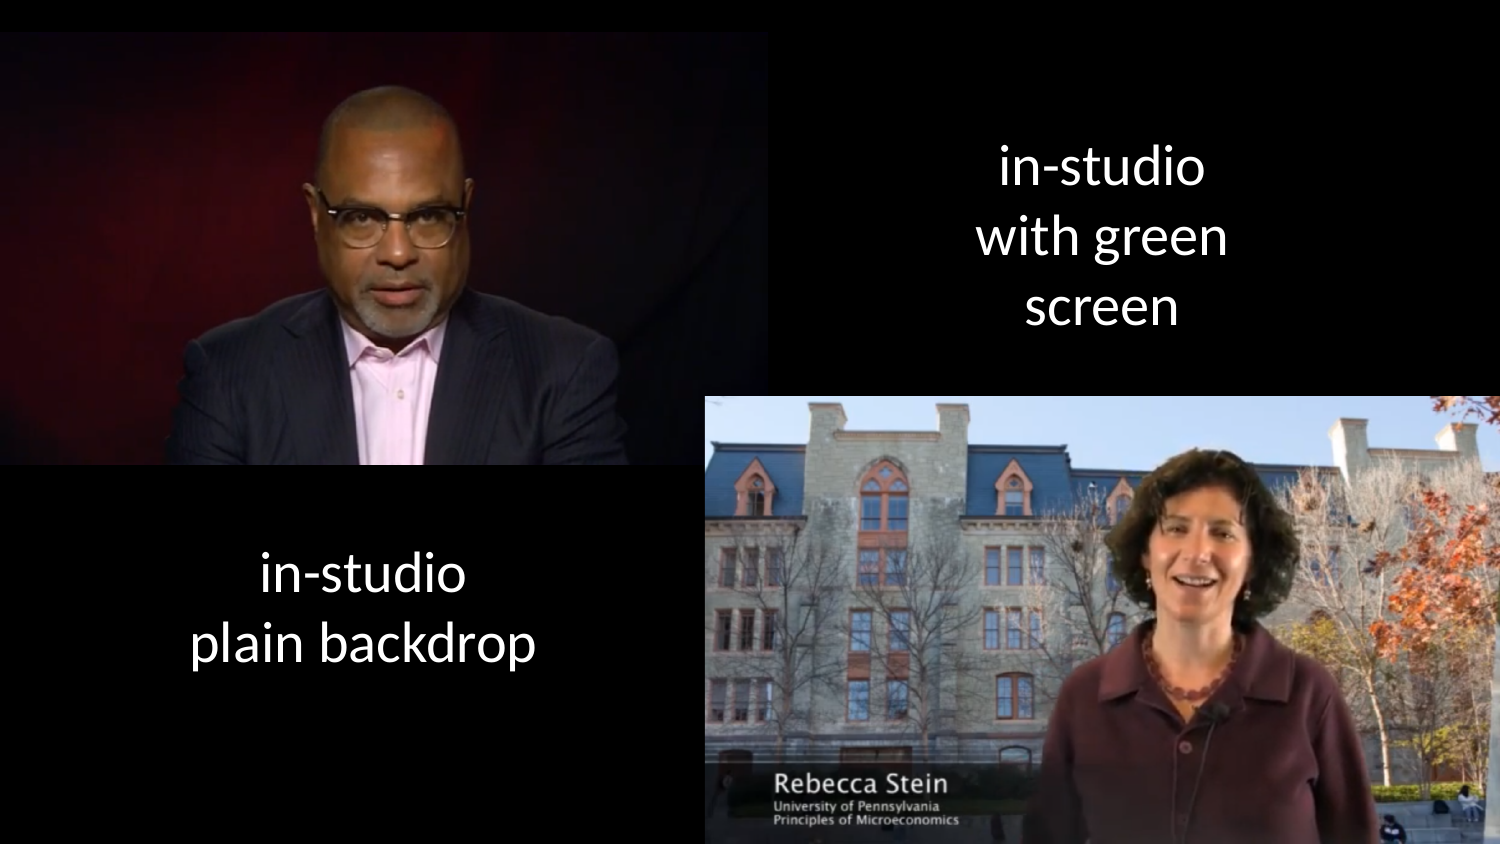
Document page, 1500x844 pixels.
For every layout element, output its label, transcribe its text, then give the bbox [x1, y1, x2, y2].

text_box in-studio with green screen [904, 127, 1300, 337]
picture [0, 0, 1500, 844]
text_box in-studio plain backdrop [165, 499, 561, 710]
